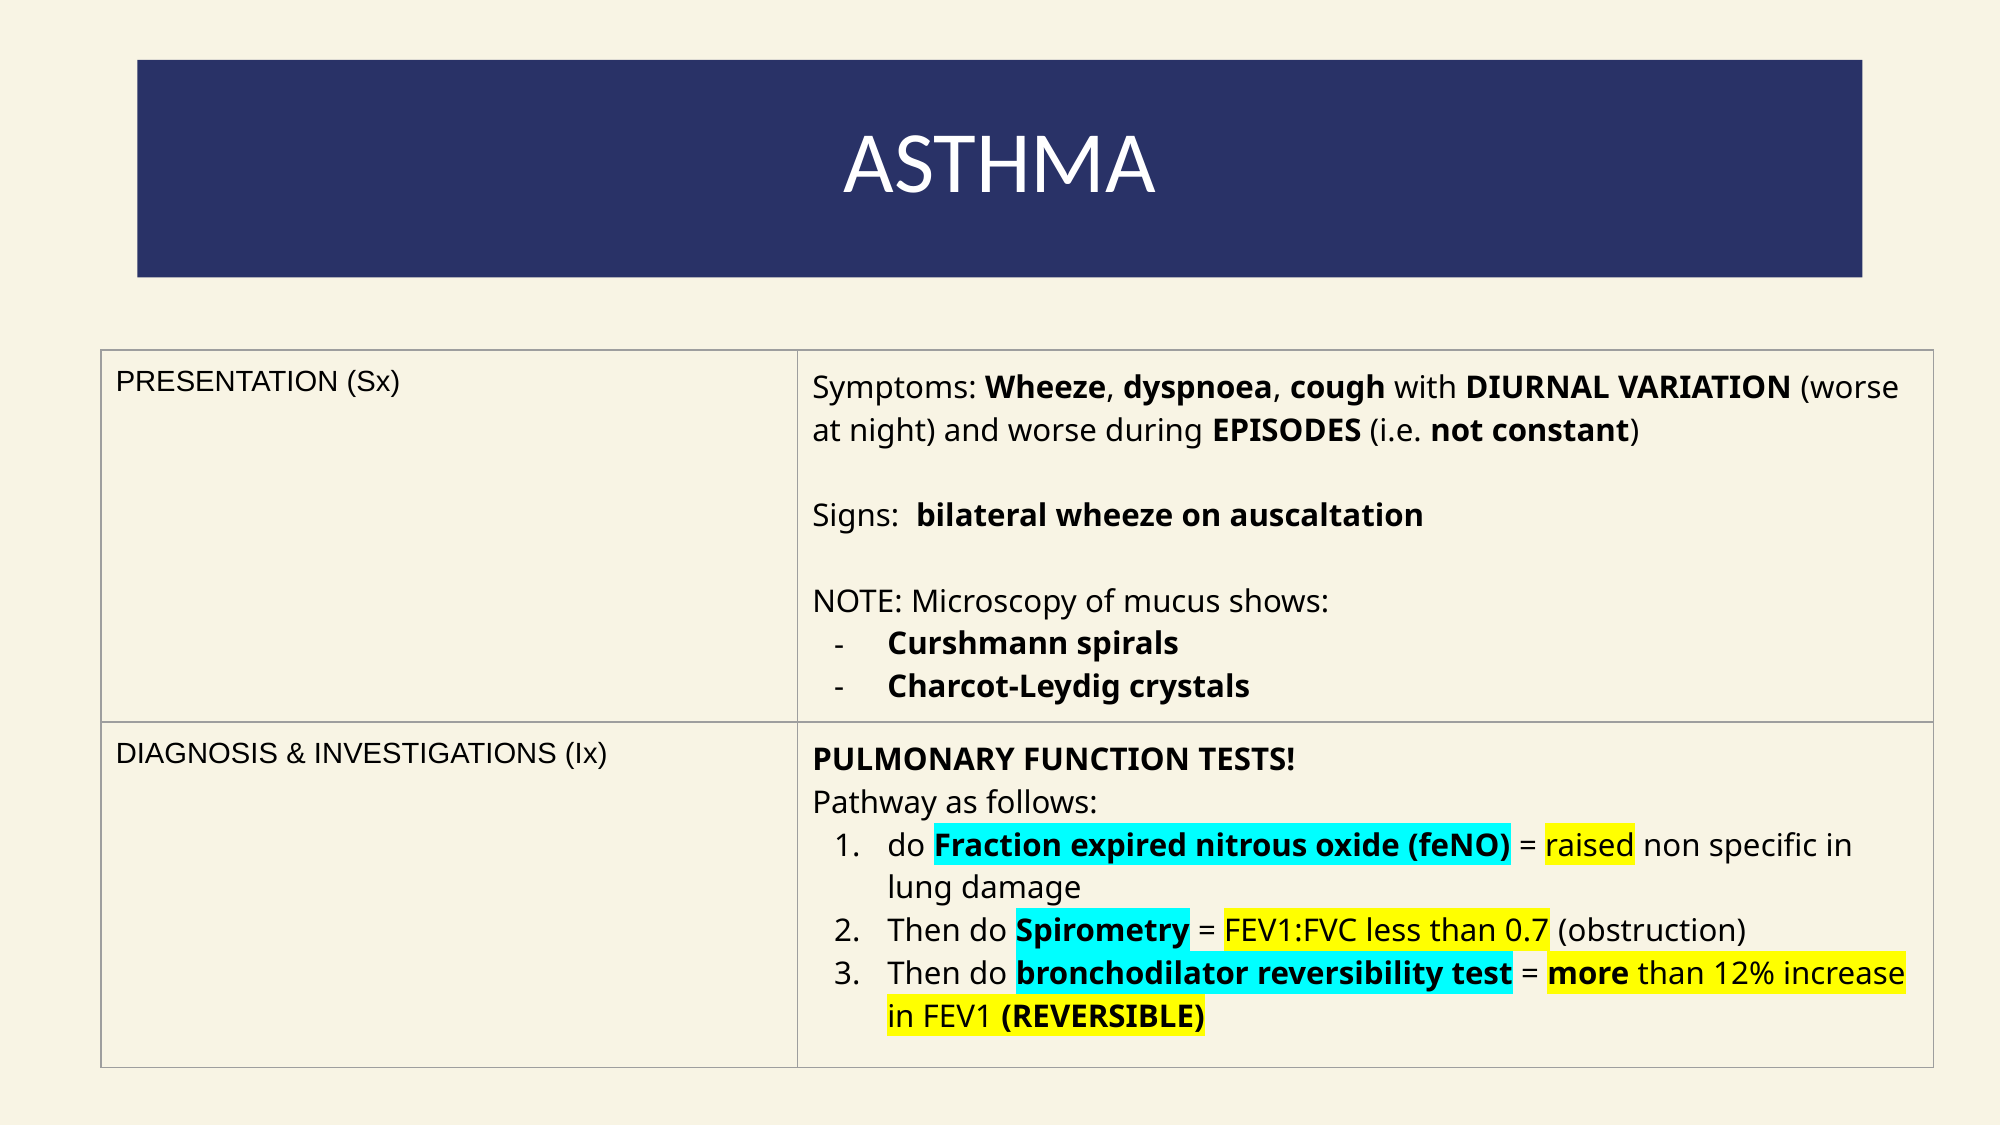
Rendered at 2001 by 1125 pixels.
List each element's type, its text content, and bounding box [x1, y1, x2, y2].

title ASTHMA [137, 59, 1863, 278]
table_cell DIAGNOSIS & INVESTIGATIONS (Ix) [102, 723, 797, 1067]
table_header PRESENTATION (Sx) [102, 351, 797, 721]
table_header Symptoms: Wheeze, dyspnoea, cough with DIURNAL VARIATION (worse at night) and worse during EPISODES (i.e. not constant) Signs: bilateral wheeze on auscaltation NOTE: Microscopy of mucus shows: Curshmann spirals Charcot-Leydig crystals [798, 351, 1933, 721]
table_cell PULMONARY FUNCTION TESTS! Pathway as follows: do Fraction expired nitrous oxide (feNO) = raised non specific in lung damage Then do Spirometry = FEV1:FVC less than 0.7 (obstruction) Then do bronchodilator reversibility test = more than 12% increase in FEV1 (REVERSIBLE) [798, 723, 1933, 1067]
